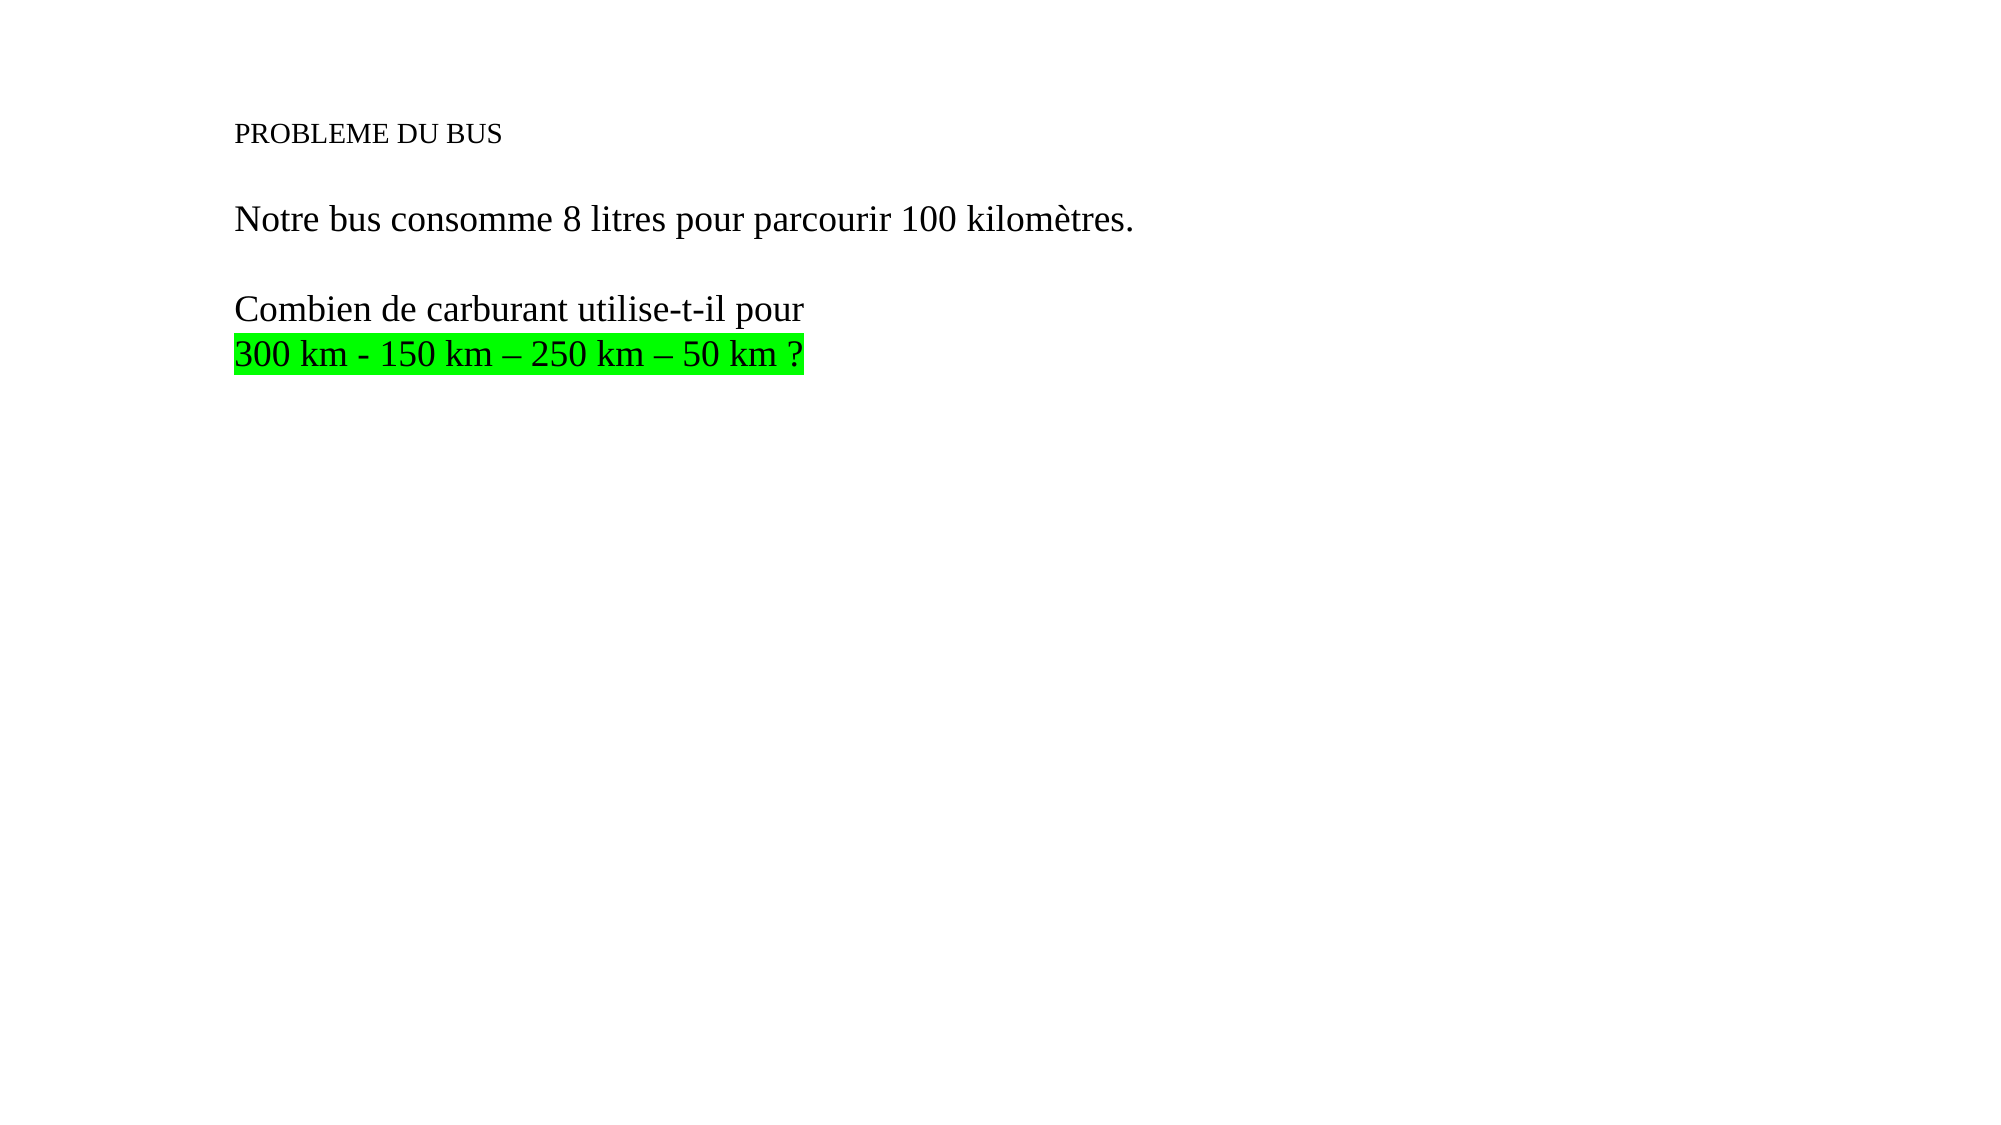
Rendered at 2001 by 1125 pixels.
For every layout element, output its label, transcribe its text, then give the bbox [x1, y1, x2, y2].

text_box PROBLEME DU BUS Notre bus consomme 8 litres pour parcourir 100 kilomètres. Combien de carburant utilise-t-il pour 300 km - 150 km – 250 km – 50 km ? [219, 71, 1766, 427]
